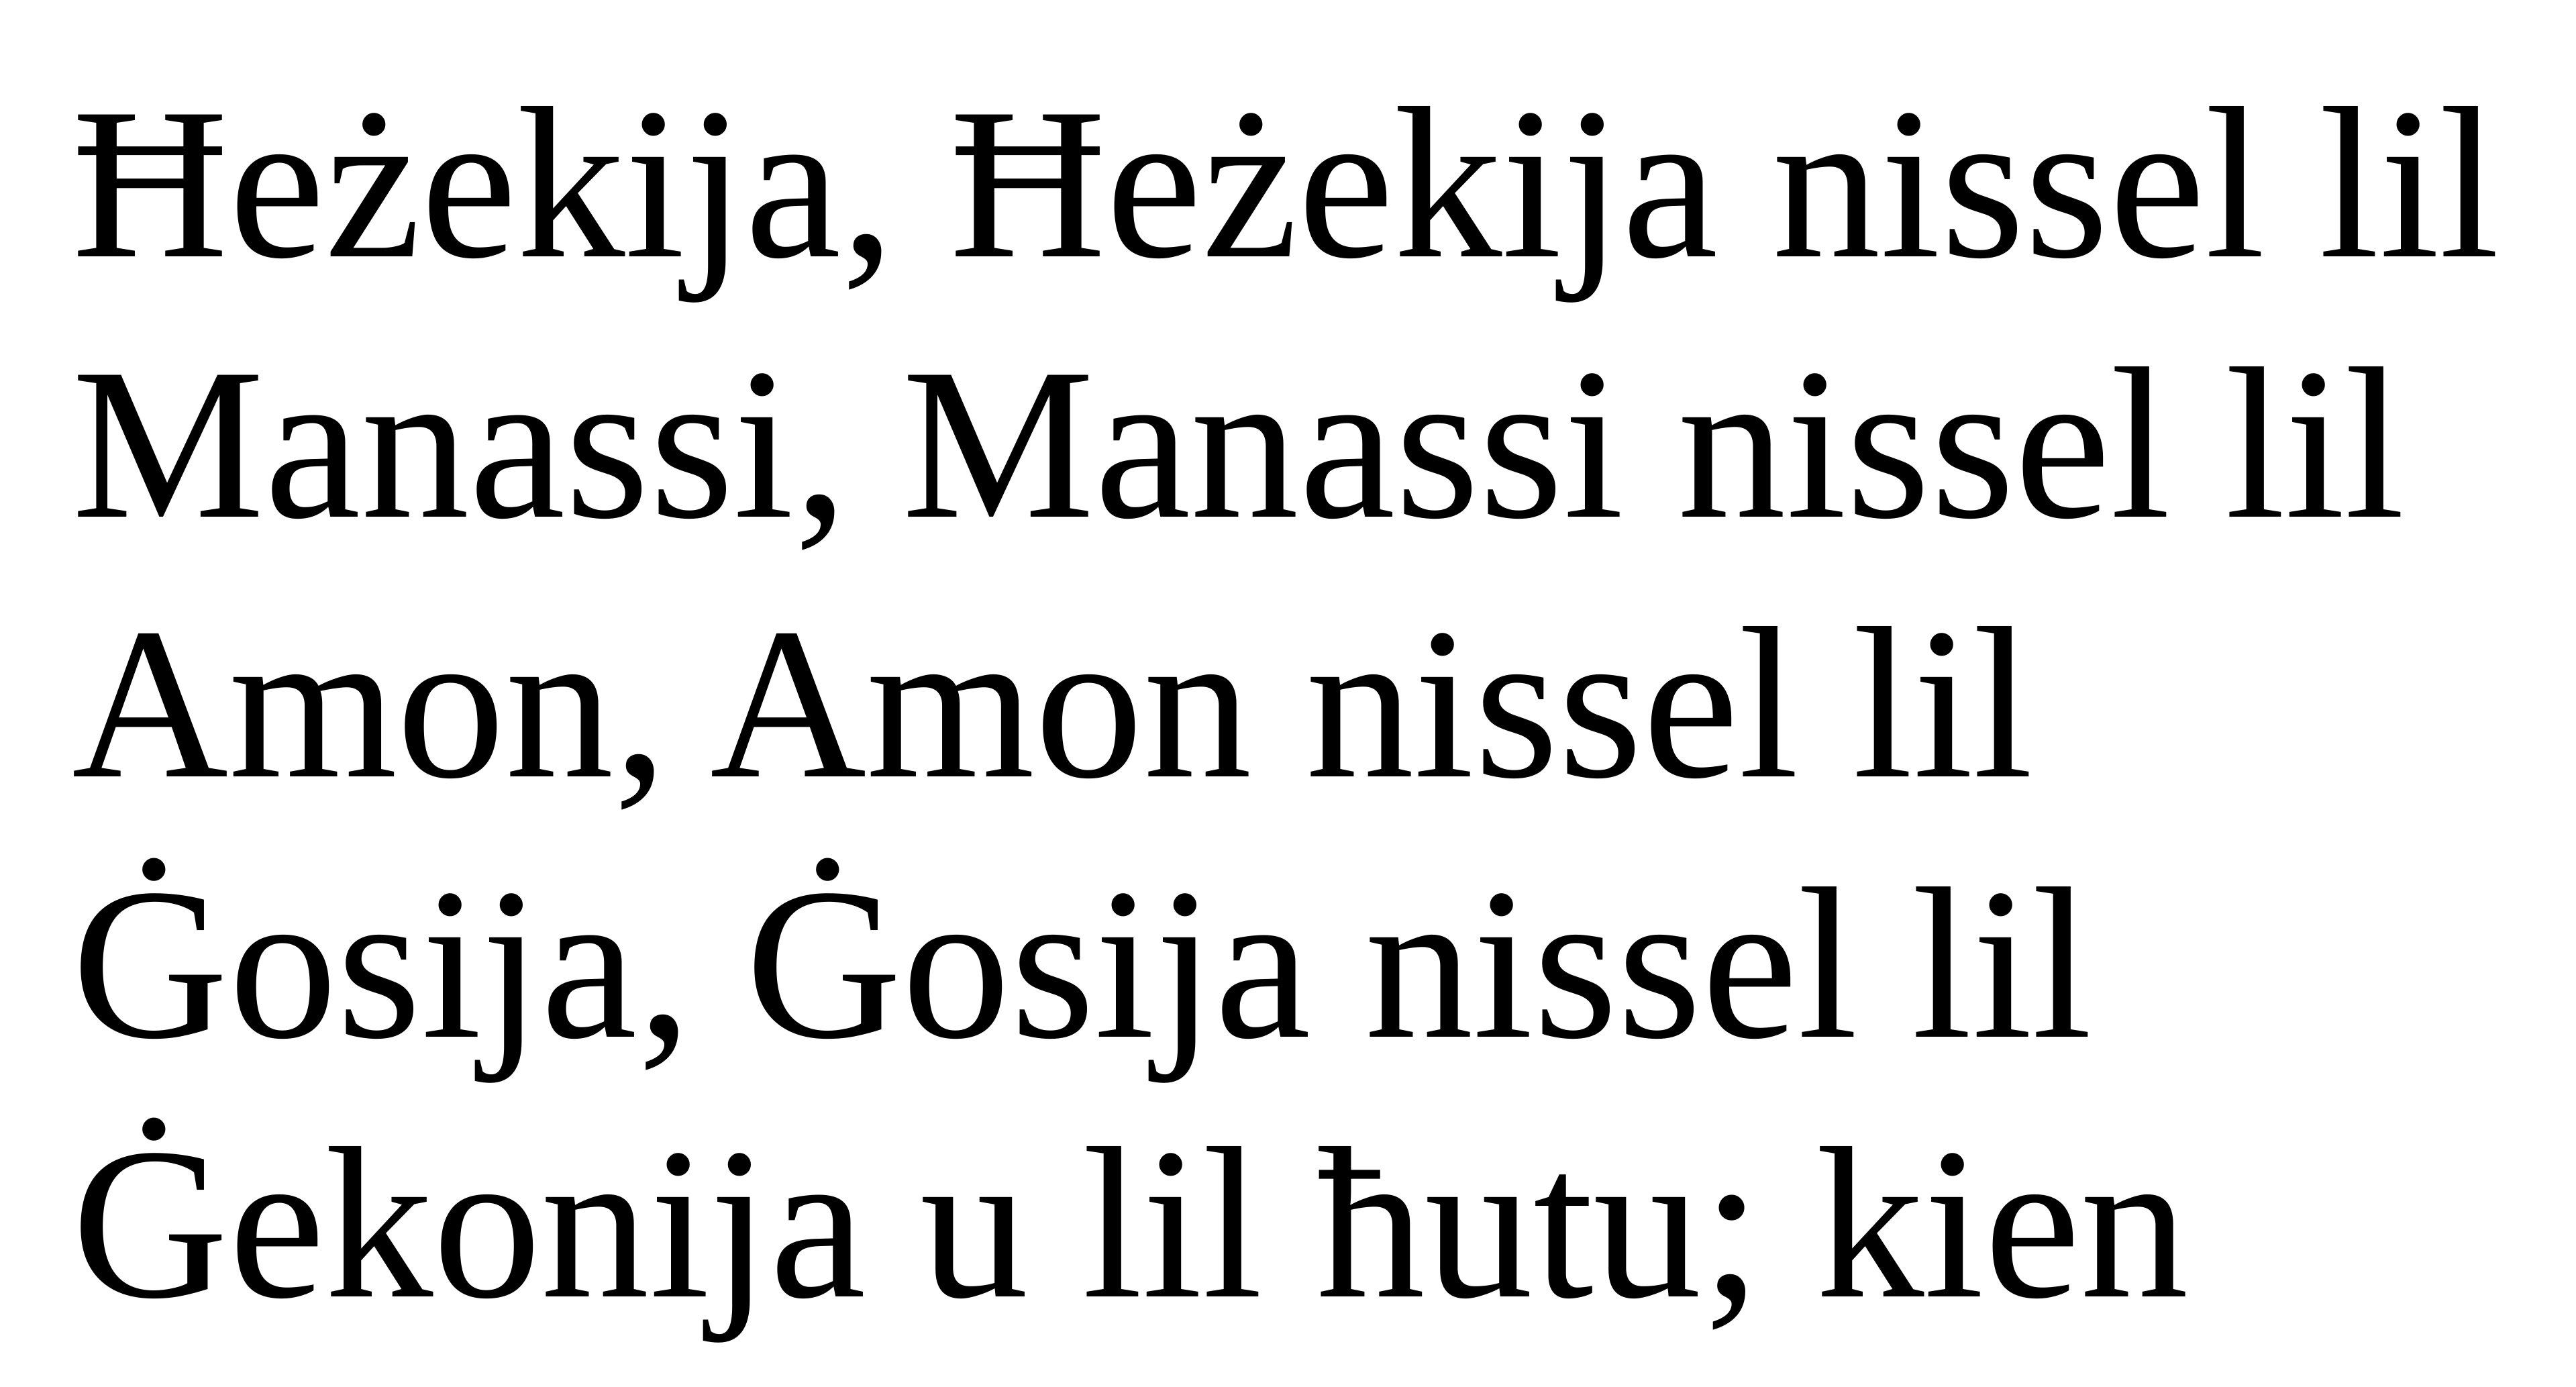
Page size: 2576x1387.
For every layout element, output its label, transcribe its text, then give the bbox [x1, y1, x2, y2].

text_box Ħeżekija, Ħeżekija nissel lil Manassi, Manassi nissel lil Amon, Amon nissel lil Ġosija, Ġosija nissel lil Ġekonija u lil ħutu; kien [47, 28, 2528, 1353]
